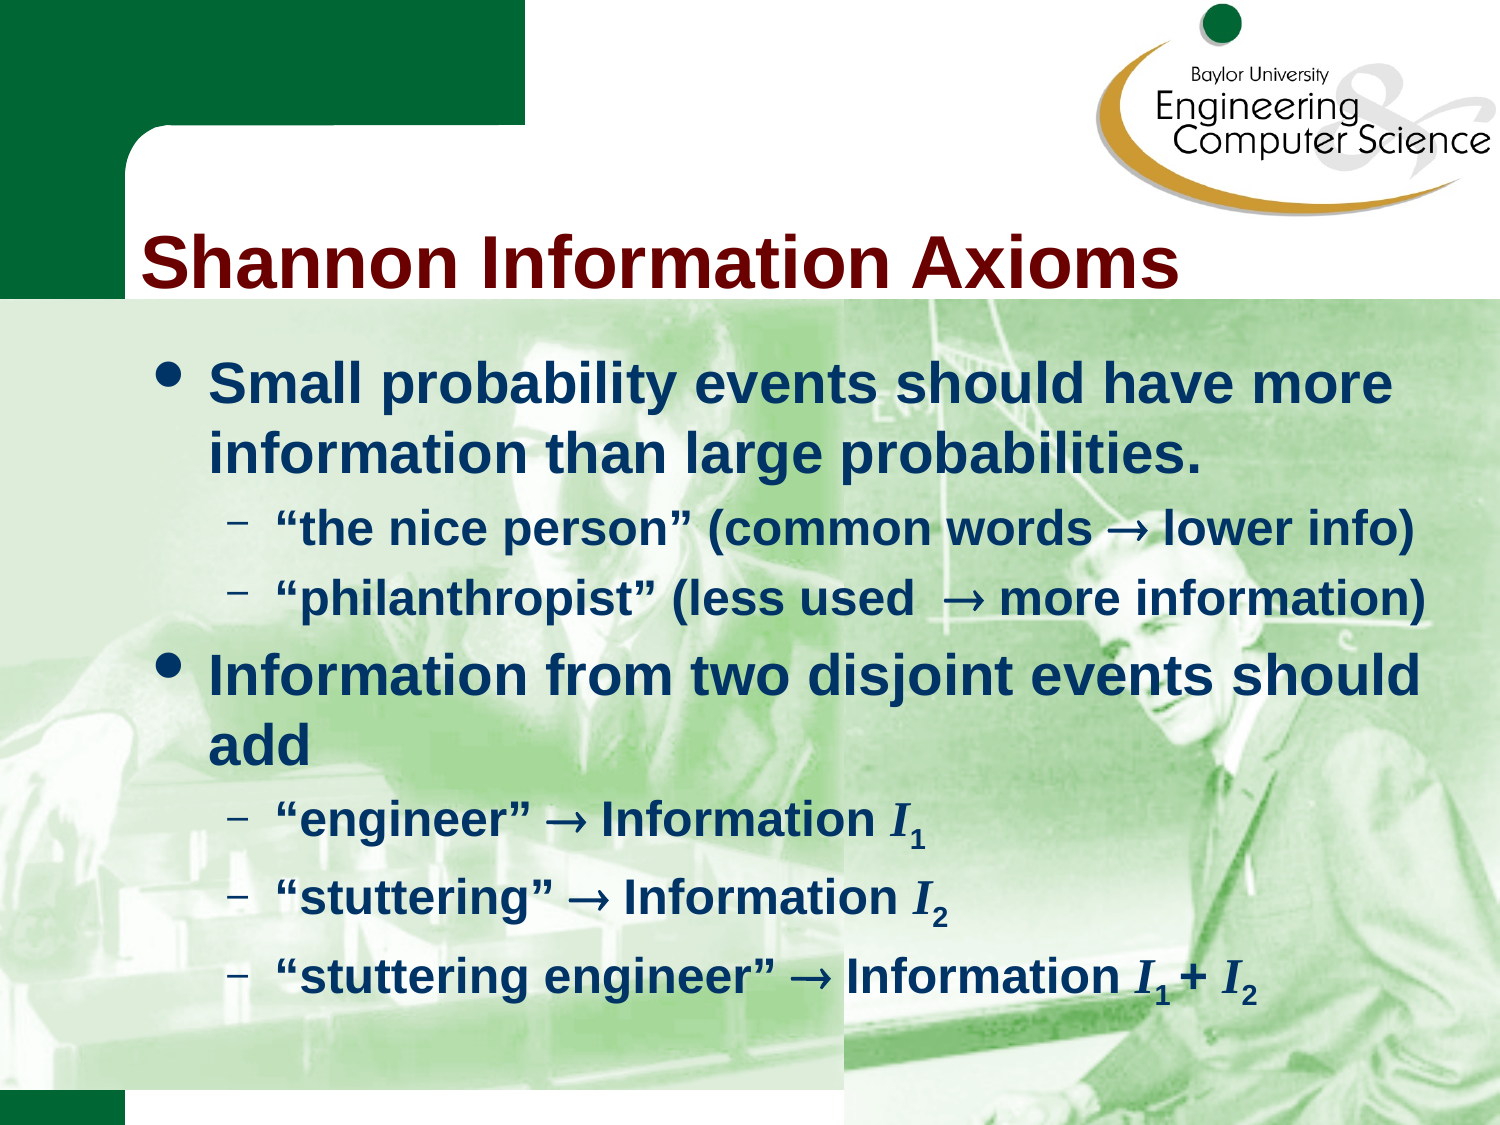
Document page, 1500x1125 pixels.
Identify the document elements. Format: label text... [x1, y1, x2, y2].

picture [0, 299, 1500, 1125]
picture [1091, 0, 1500, 220]
title Shannon Information Axioms [125, 125, 1425, 298]
